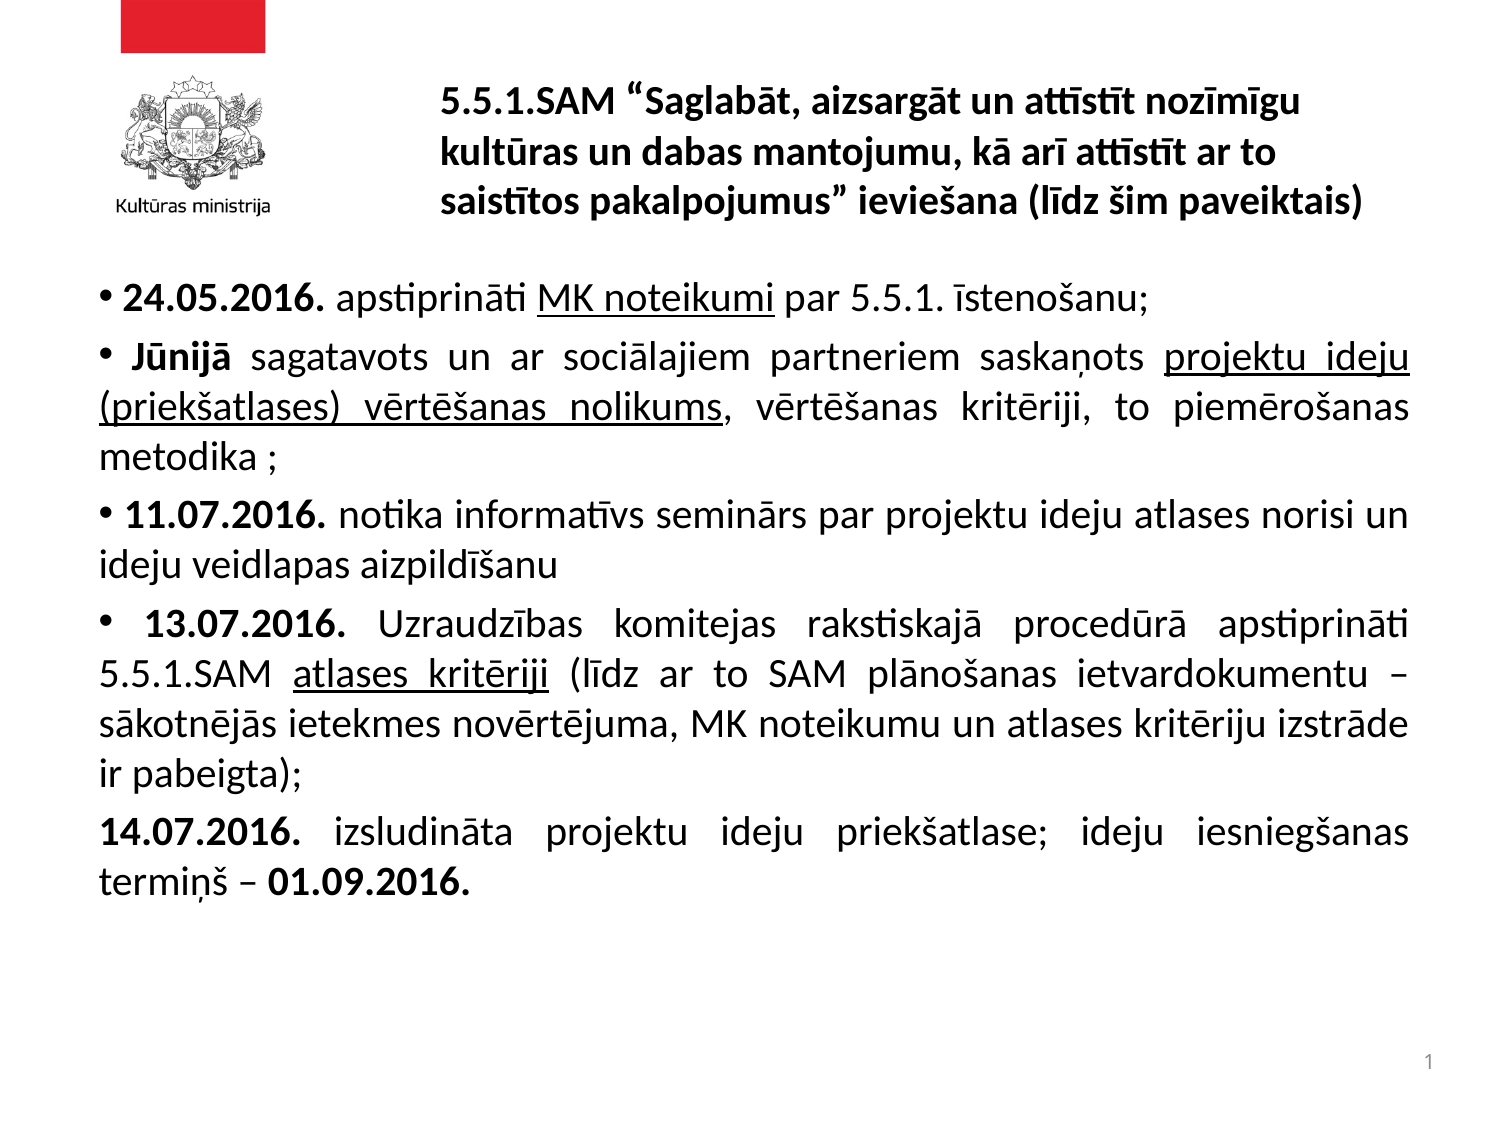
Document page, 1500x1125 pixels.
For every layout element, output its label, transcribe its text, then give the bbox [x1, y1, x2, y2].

list 24.05.2016. apstiprināti MK noteikumi par 5.5.1. īstenošanu; Jūnijā sagatavots un ar sociālajiem partneriem saskaņots projektu ideju (priekšatlases) vērtēšanas nolikums, vērtēšanas kritēriji, to piemērošanas metodika ; 11.07.2016. notika informatīvs seminārs par projektu ideju atlases norisi un ideju veidlapas aizpildīšanu 13.07.2016. Uzraudzības komitejas rakstiskajā procedūrā apstiprināti 5.5.1.SAM atlases kritēriji (līdz ar to SAM plānošanas ietvardokumentu – sākotnējās ietekmes novērtējuma, MK noteikumu un atlases kritēriju izstrāde ir pabeigta); 14.07.2016. izsludināta projektu ideju priekšatlase; ideju iesniegšanas termiņš – 01.09.2016. [83, 262, 1425, 1088]
picture [48, 0, 338, 321]
title 5.5.1.SAM “Saglabāt, aizsargāt un attīstīt nozīmīgu kultūras un dabas mantojumu, kā arī attīstīt ar to saistītos pakalpojumus” ieviešana (līdz šim paveiktais) [425, 62, 1425, 233]
slide_number 1 [1400, 1037, 1450, 1088]
